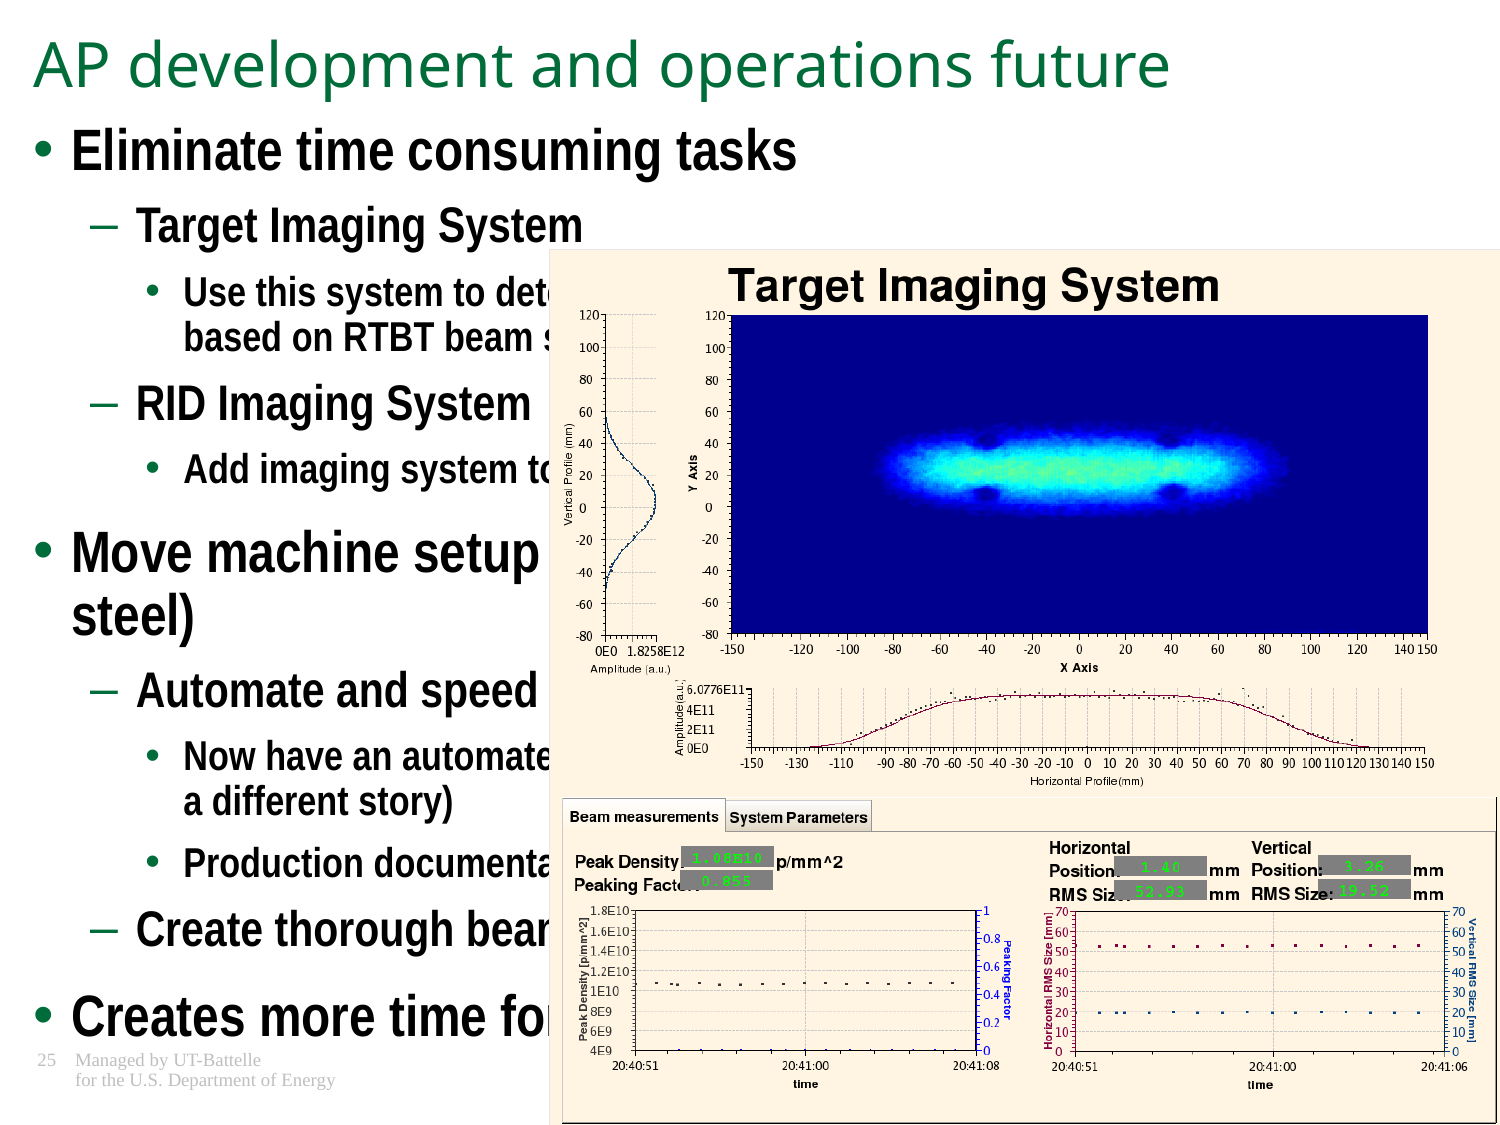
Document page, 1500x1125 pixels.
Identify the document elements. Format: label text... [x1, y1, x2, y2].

list Eliminate time consuming tasks Target Imaging System Use this system to determine target parameters instead of prediction based on RTBT beam sizes RID Imaging System Add imaging system to the Ring injection dump Move machine setup to operators (Guns, germs, and steel) Automate and speed up repetitive tasks Now have an automated SCL RF cavity phasing and scaling (warm linac a different story) Production documentation Create thorough beam tuning recipes Creates more time for AP studies and new ideas!!! [17, 112, 1369, 1068]
picture [549, 249, 1500, 1125]
title AP development and operations future [17, 28, 1369, 111]
